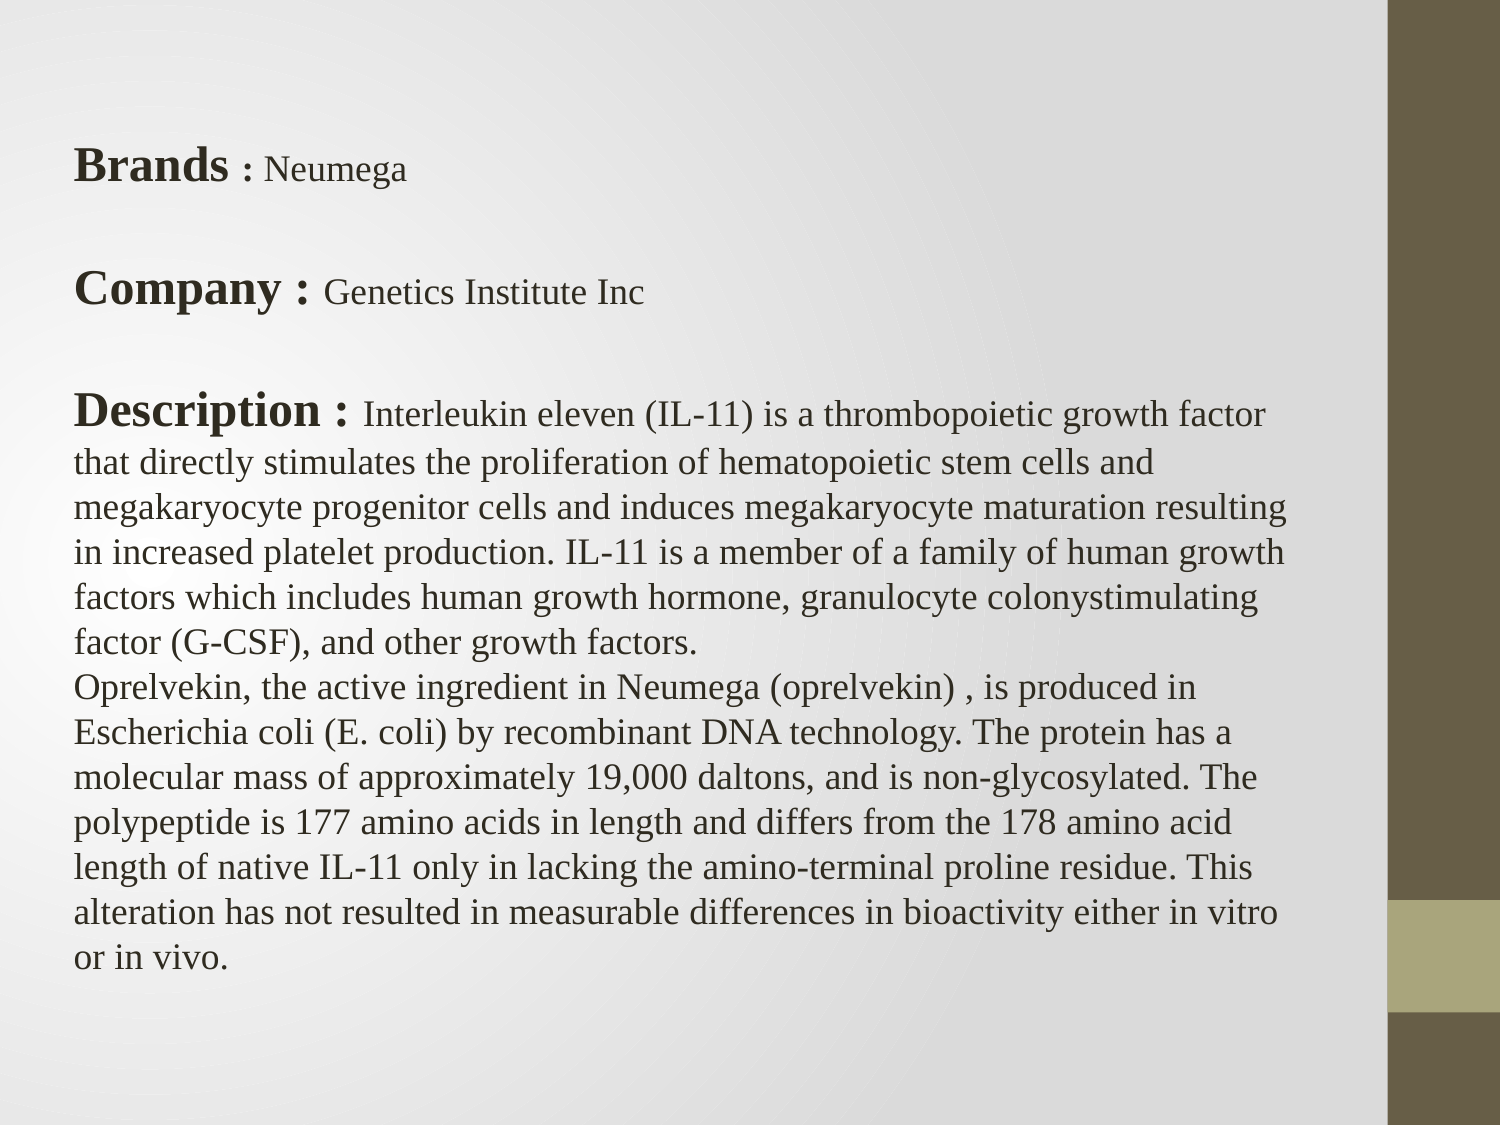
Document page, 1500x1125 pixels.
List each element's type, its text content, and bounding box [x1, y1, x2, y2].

list Brands : Neumega Company : Genetics Institute Inc Description : Interleukin eleven (IL-11) is a thrombopoietic growth factor that directly stimulates the proliferation of hematopoietic stem cells and megakaryocyte progenitor cells and induces megakaryocyte maturation resulting in increased platelet production. IL-11 is a member of a family of human growth factors which includes human growth hormone, granulocyte colonystimulating factor (G-CSF), and other growth factors. Oprelvekin, the active ingredient in Neumega (oprelvekin) , is produced in Escherichia coli (E. coli) by recombinant DNA technology. The protein has a molecular mass of approximately 19,000 daltons, and is non-glycosylated. The polypeptide is 177 amino acids in length and differs from the 178 amino acid length of native IL-11 only in lacking the amino-terminal proline residue. This alteration has not resulted in measurable differences in bioactivity either in vitro or in vivo. [58, 70, 1334, 985]
